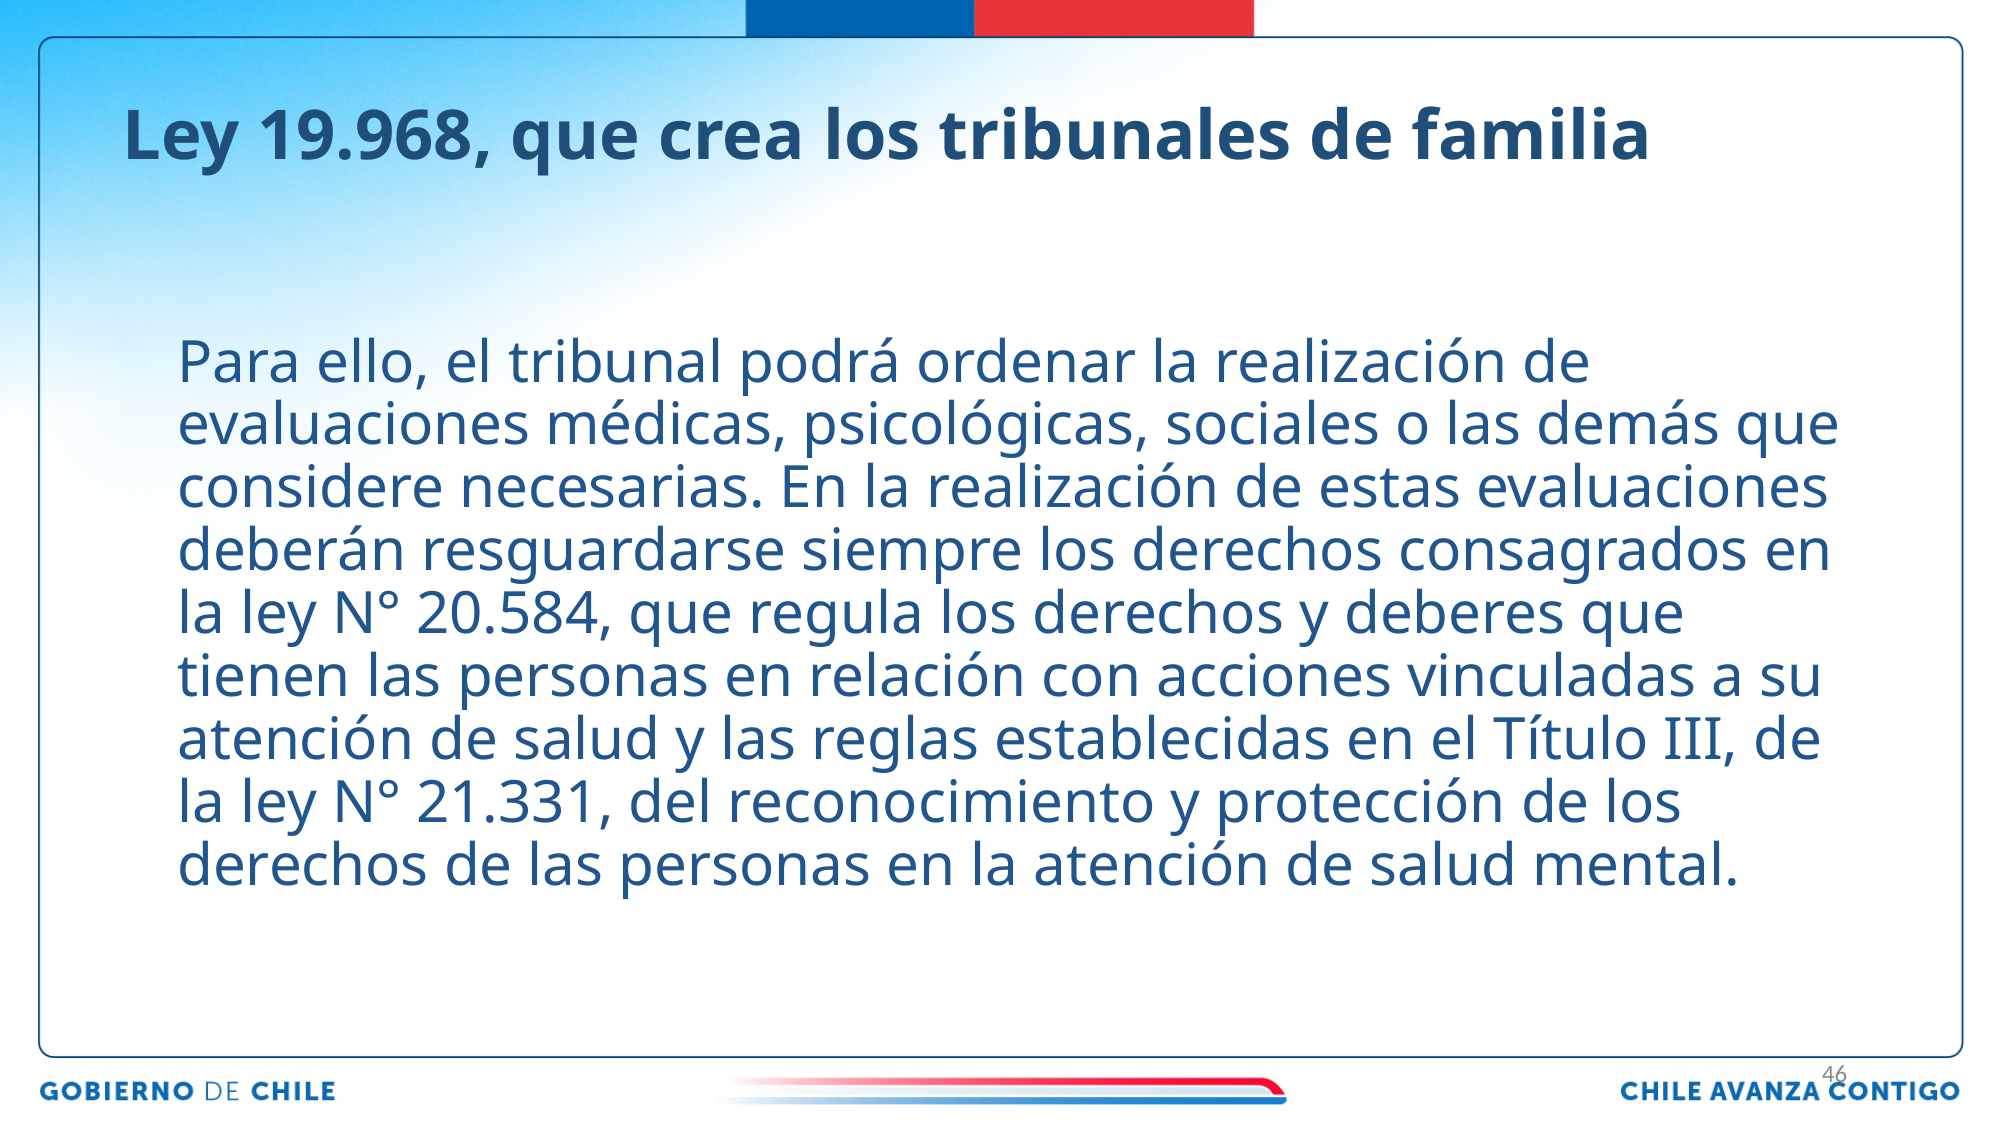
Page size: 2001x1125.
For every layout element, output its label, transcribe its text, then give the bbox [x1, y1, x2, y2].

slide_number 46 [1412, 1042, 1863, 1103]
picture [0, 0, 2001, 1125]
title Ley 19.968, que crea los tribunales de familia [107, 81, 1919, 194]
text_box Para ello, el tribunal podrá ordenar la realización de evaluaciones médicas, psicológicas, sociales o las demás que considere necesarias. En la realización de estas evaluaciones deberán resguardarse siempre los derechos consagrados en la ley N° 20.584, que regula los derechos y deberes que tienen las personas en relación con acciones vinculadas a su atención de salud y las reglas establecidas en el Título III, de la ley N° 21.331, del reconocimiento y protección de los derechos de las personas en la atención de salud mental. [162, 324, 1888, 1039]
